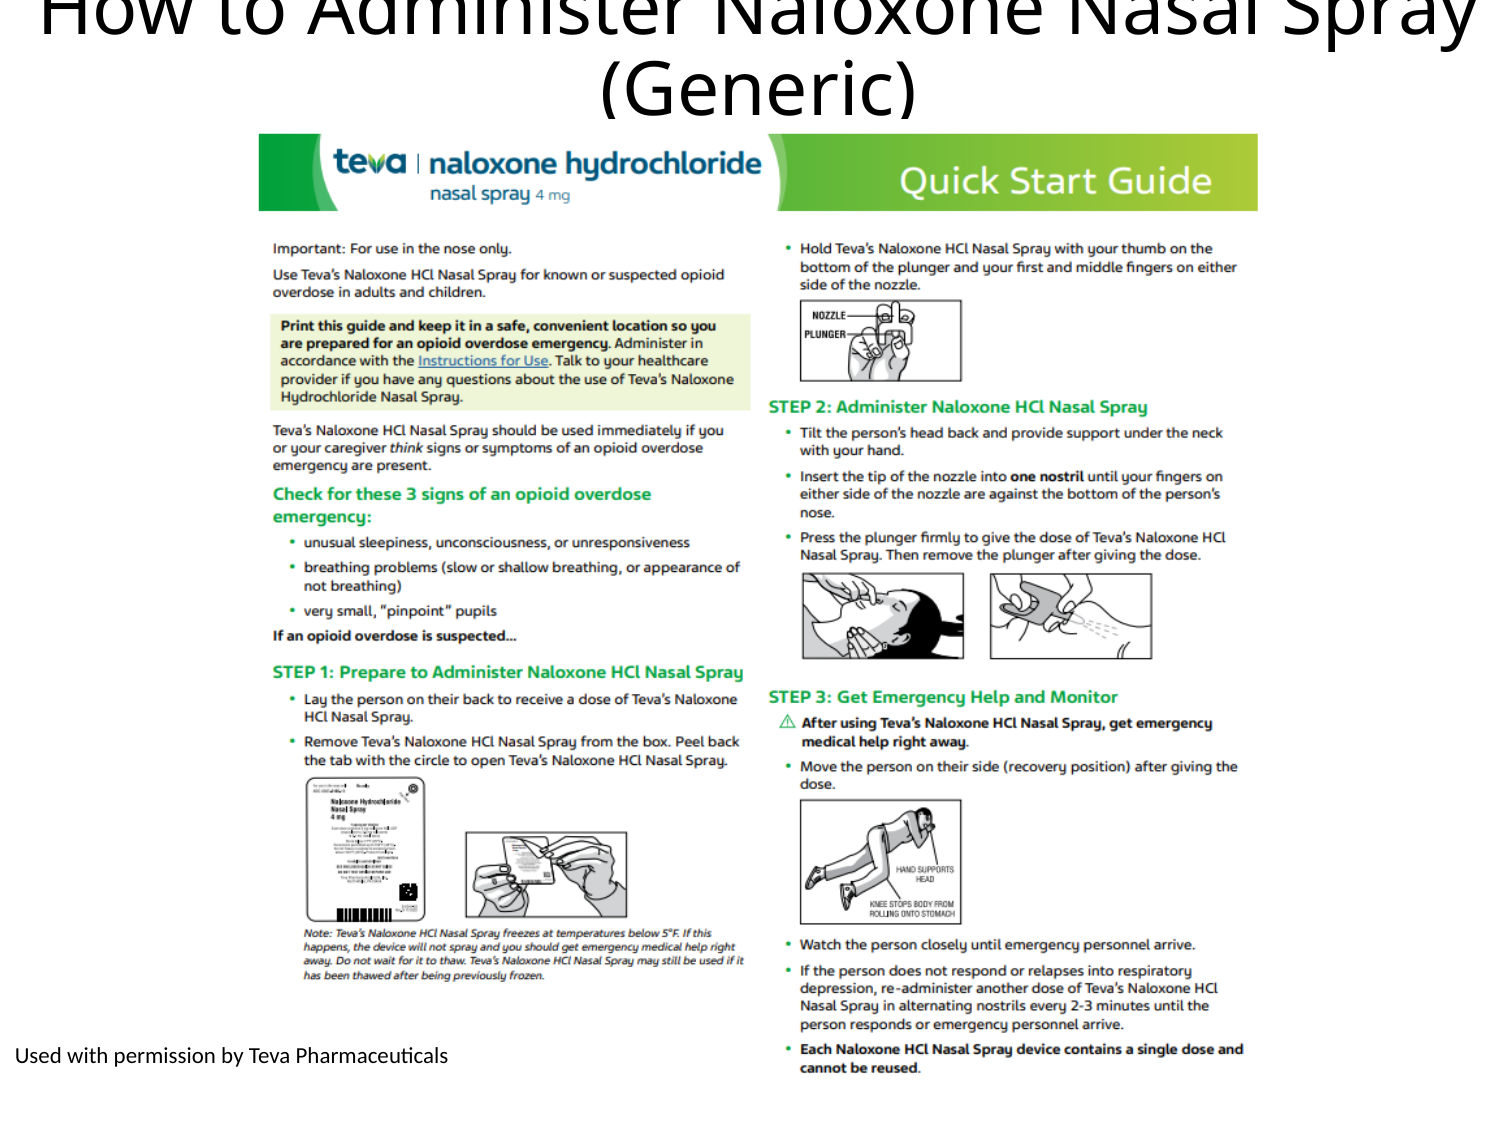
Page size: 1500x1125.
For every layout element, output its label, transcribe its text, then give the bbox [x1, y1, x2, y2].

text_box Used with permission by Teva Pharmaceuticals [0, 1033, 246, 1076]
title How to Administer Naloxone Nasal Spray (Generic) [0, 0, 1500, 120]
picture [246, 119, 1271, 1089]
